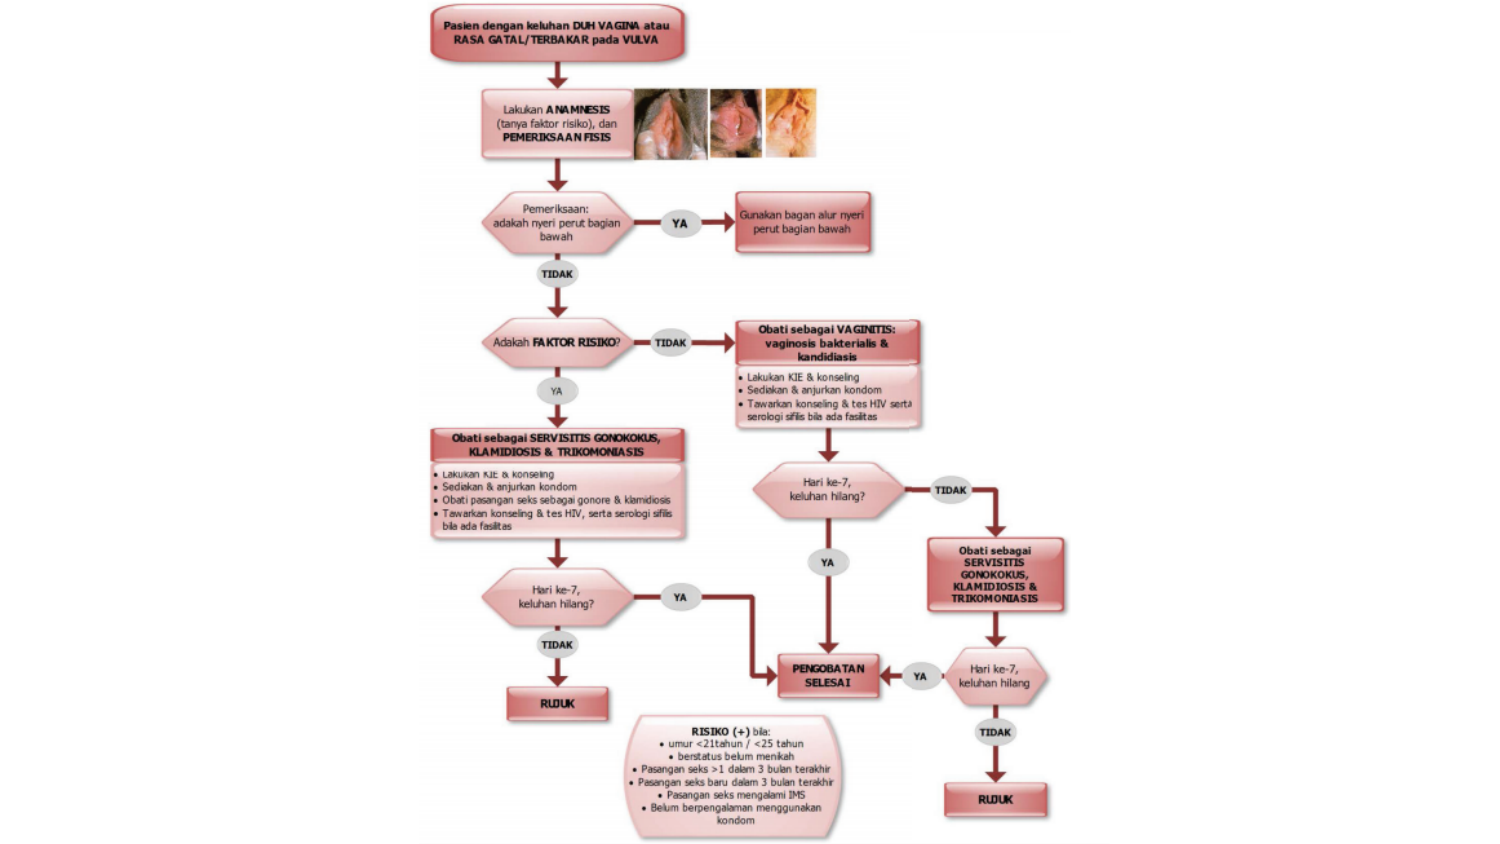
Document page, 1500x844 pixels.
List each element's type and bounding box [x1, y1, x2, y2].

picture [418, 0, 1110, 844]
